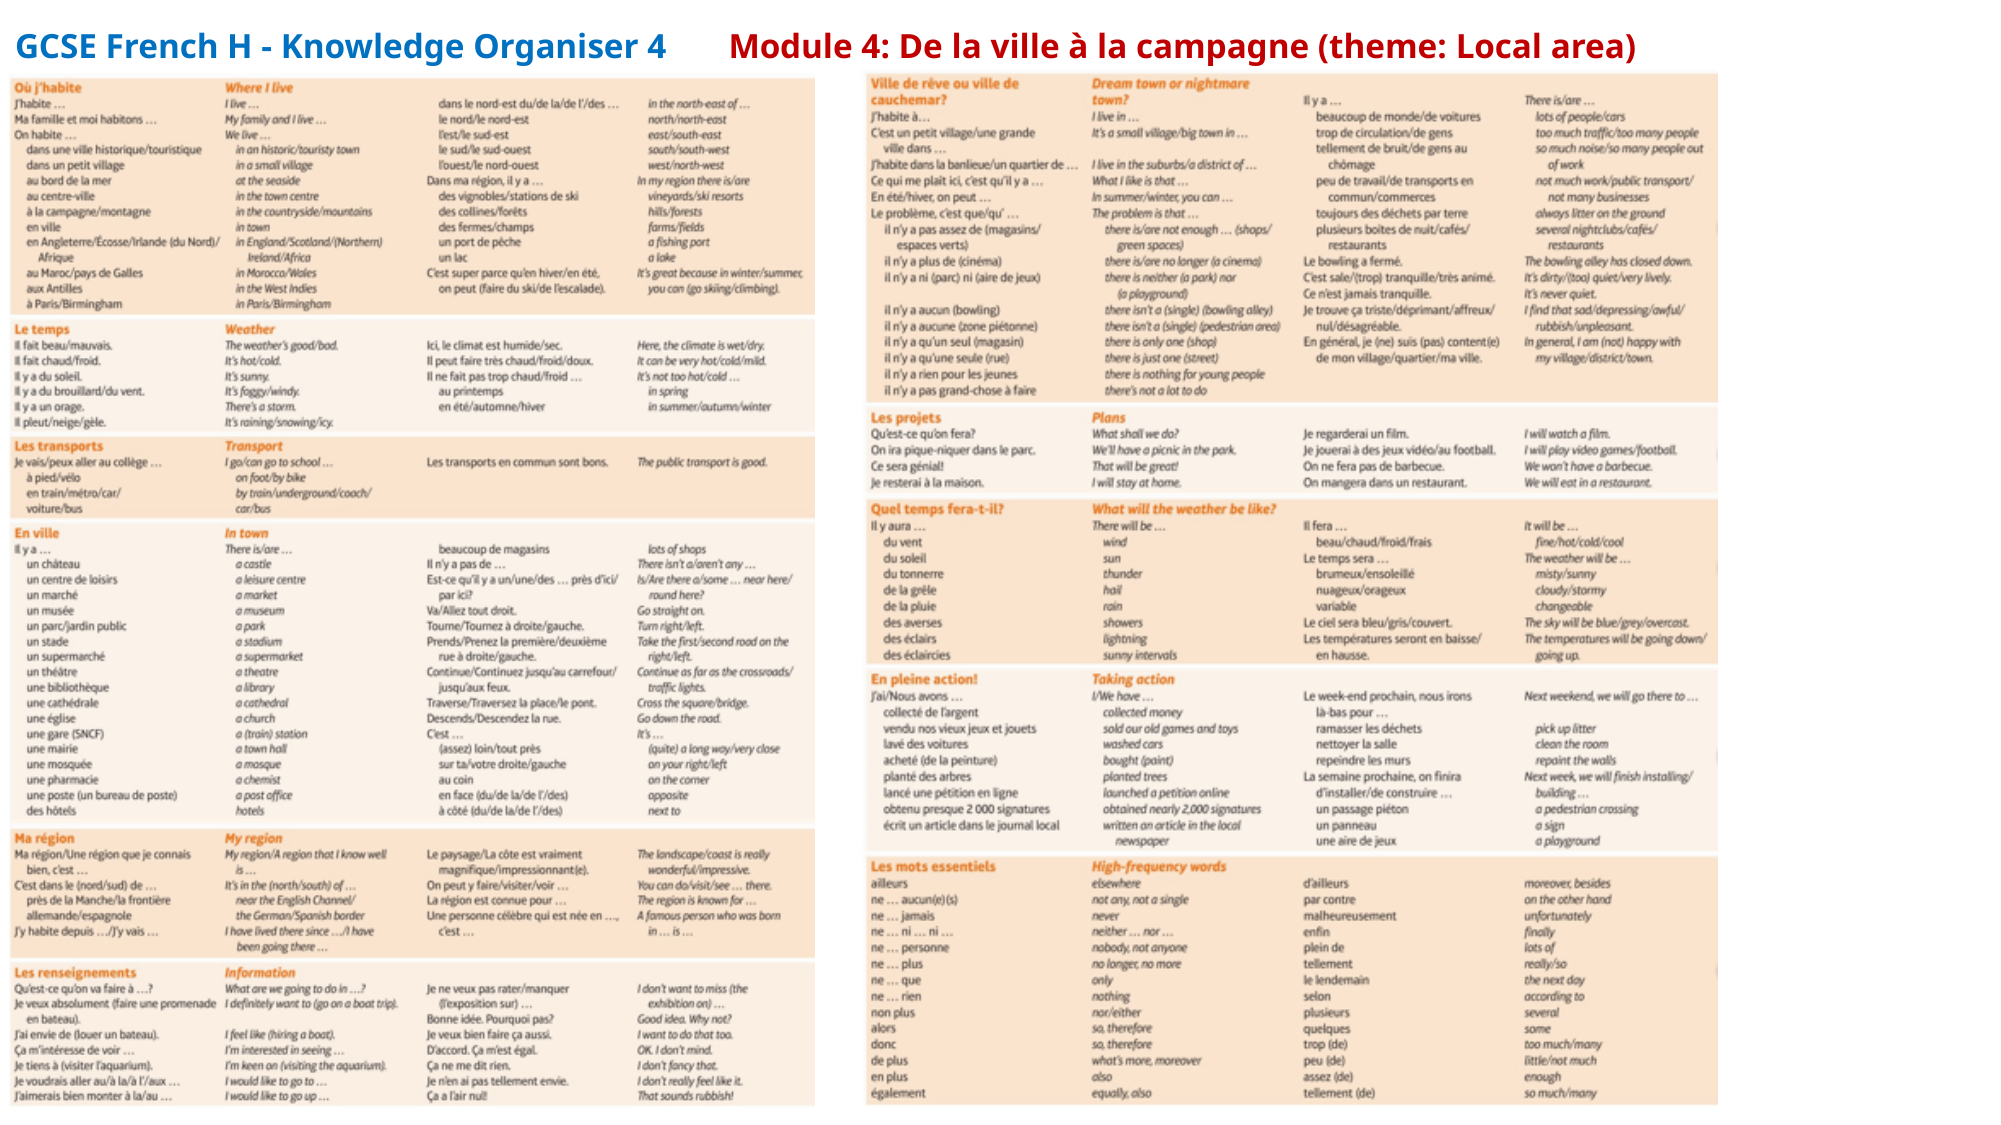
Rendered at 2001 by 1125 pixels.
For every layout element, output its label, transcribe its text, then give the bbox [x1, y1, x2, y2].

picture [853, 69, 1718, 1125]
text_box GCSE French H - Knowledge Organiser 4 Module 4: De la ville à la campagne (theme: Local area) [0, 22, 2000, 85]
picture [0, 69, 815, 1125]
